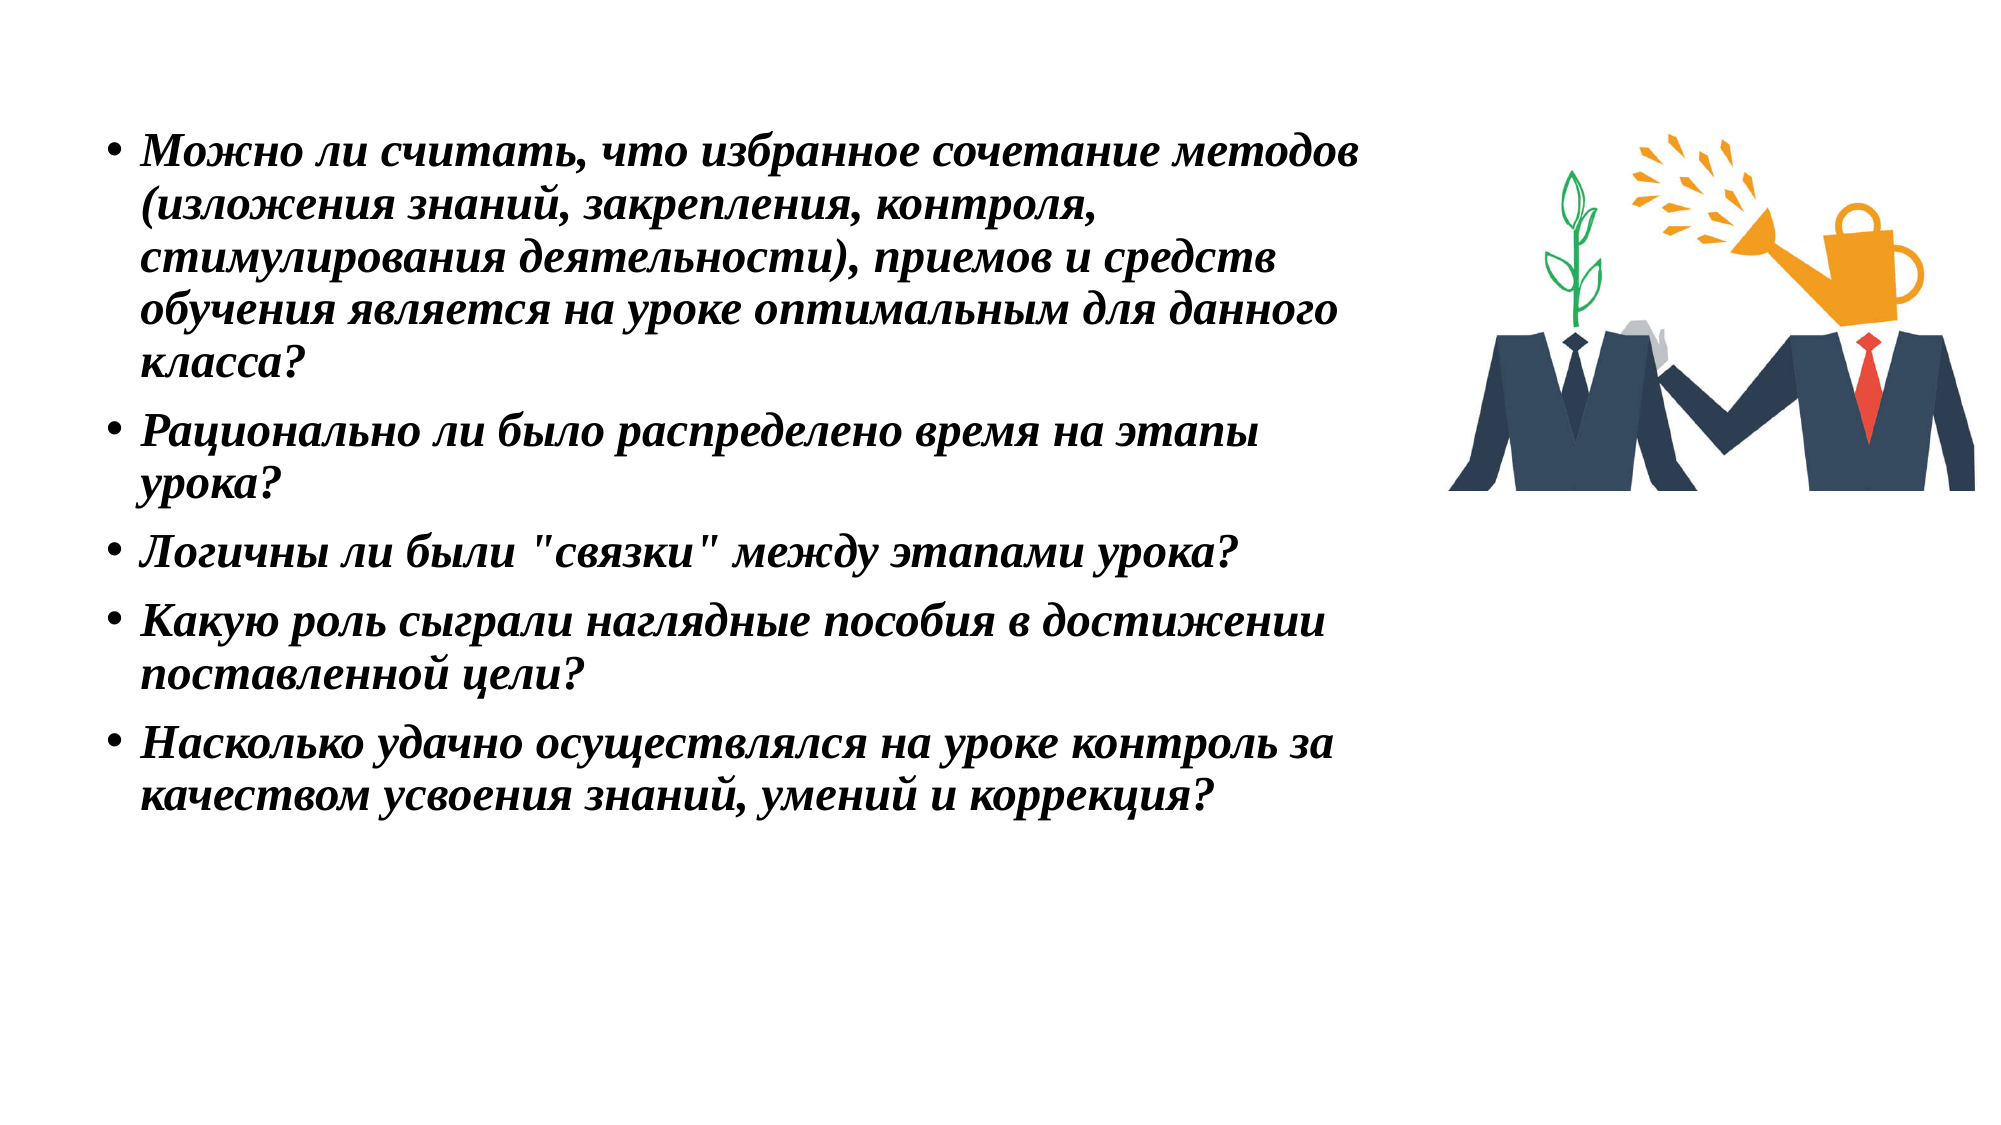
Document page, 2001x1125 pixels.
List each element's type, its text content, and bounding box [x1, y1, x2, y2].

picture [1430, 110, 2000, 491]
list Можно ли считать, что избранное сочетание методов (изложения знаний, закрепления, контроля, стимулирования деятельности), приемов и средств обучения является на уроке оптимальным для данного класса? Рационально ли было распределено время на этапы урока? Логичны ли были "связки" между этапами урока? Какую роль сыграли наглядные пособия в достижении поставленной цели? Насколько удачно осуществлялся на уроке контроль за качеством усвоения знаний, умений и коррекция? [91, 117, 1422, 832]
